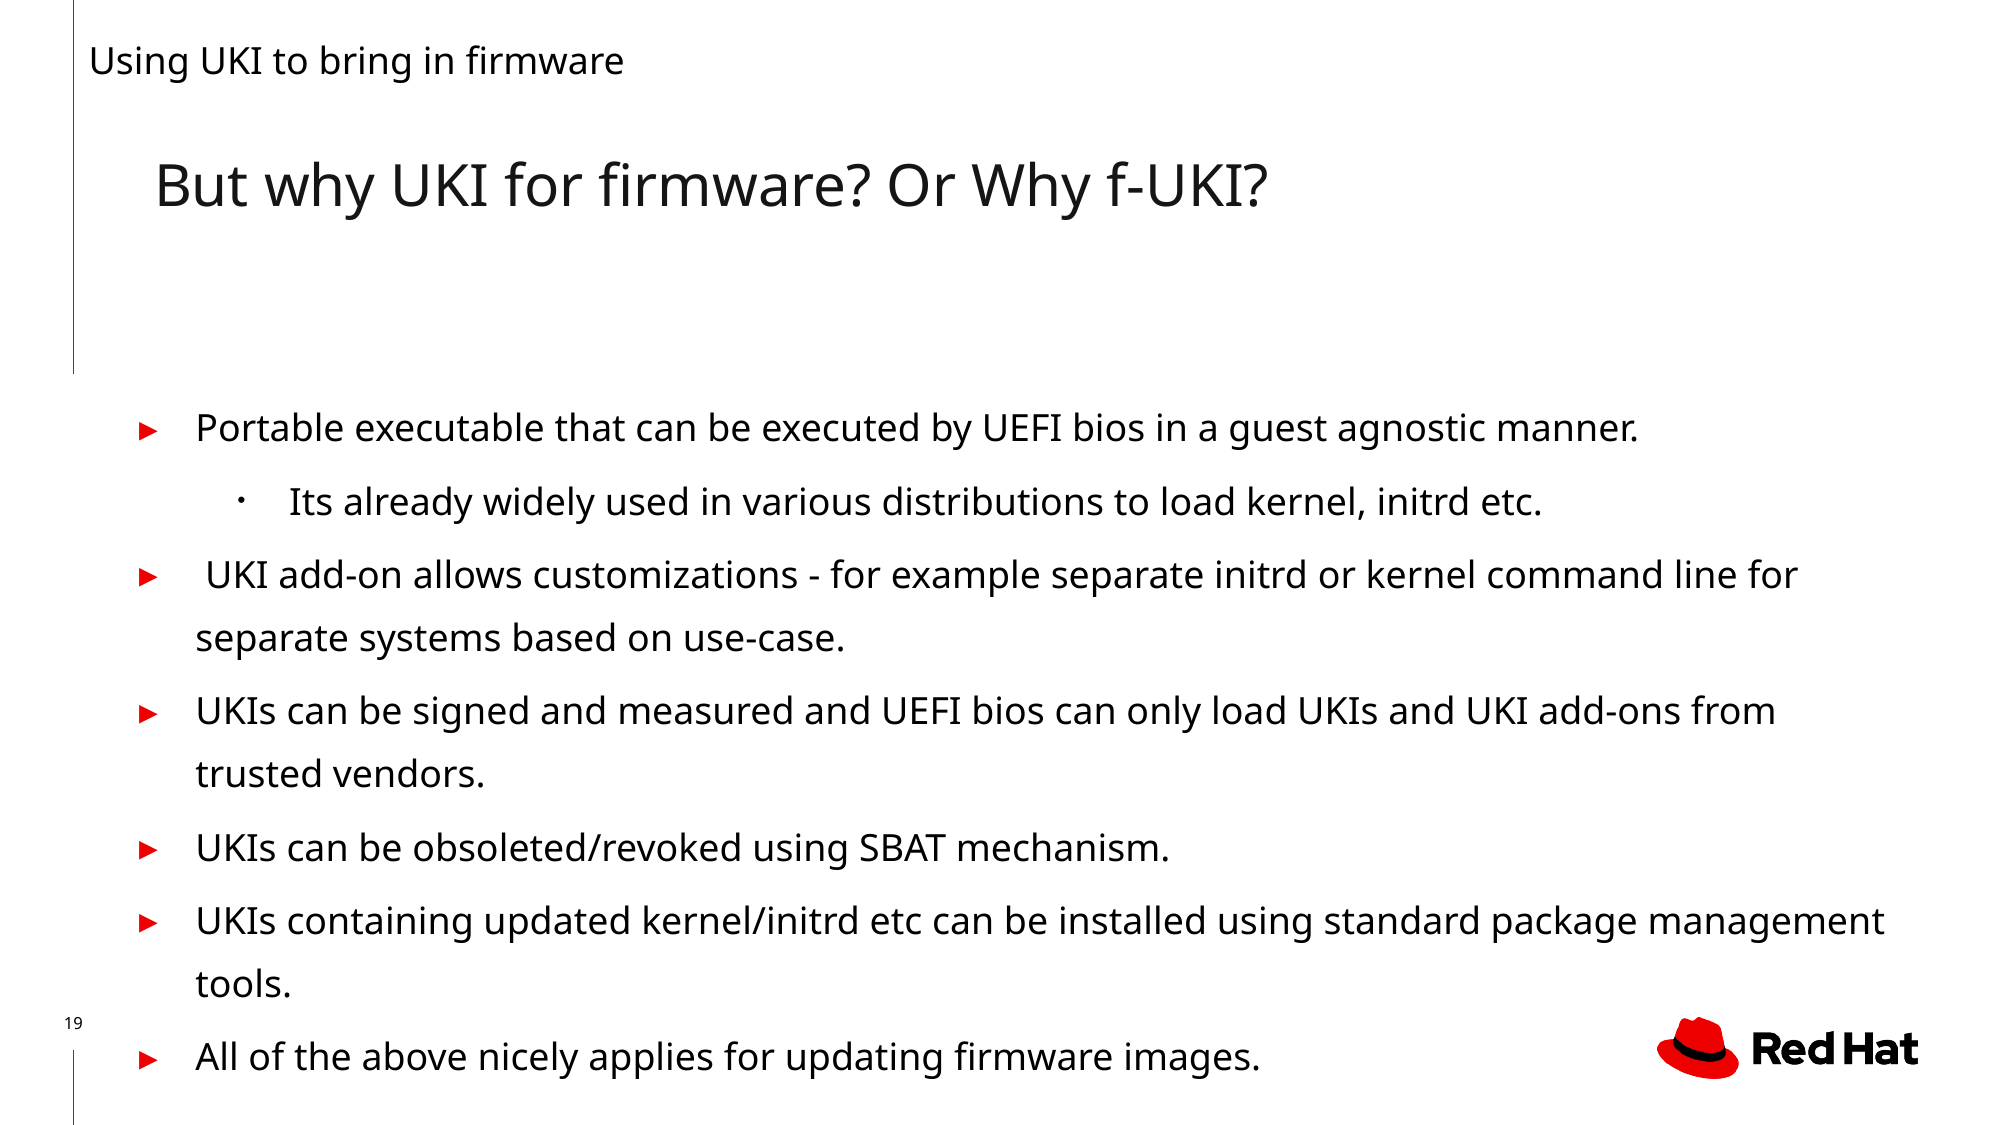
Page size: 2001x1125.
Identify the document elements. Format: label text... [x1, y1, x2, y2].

text_box But why UKI for firmware? Or Why f-UKI? [139, 133, 1839, 352]
slide_number ‹#› [13, 1012, 134, 1036]
subtitle Using UKI to bring in firmware [88, 19, 934, 154]
list Portable executable that can be executed by UEFI bios in a guest agnostic manner. Its already widely used in various distributions to load kernel, initrd etc. UKI add-on allows customizations - for example separate initrd or kernel command line for separate systems based on use-case. UKIs can be signed and measured and UEFI bios can only load UKIs and UKI add-ons from trusted vendors. UKIs can be obsoleted/revoked using SBAT mechanism. UKIs containing updated kernel/initrd etc can be installed using standard package management tools. All of the above nicely applies for updating firmware images. [139, 386, 1906, 883]
picture [1657, 1017, 1918, 1079]
